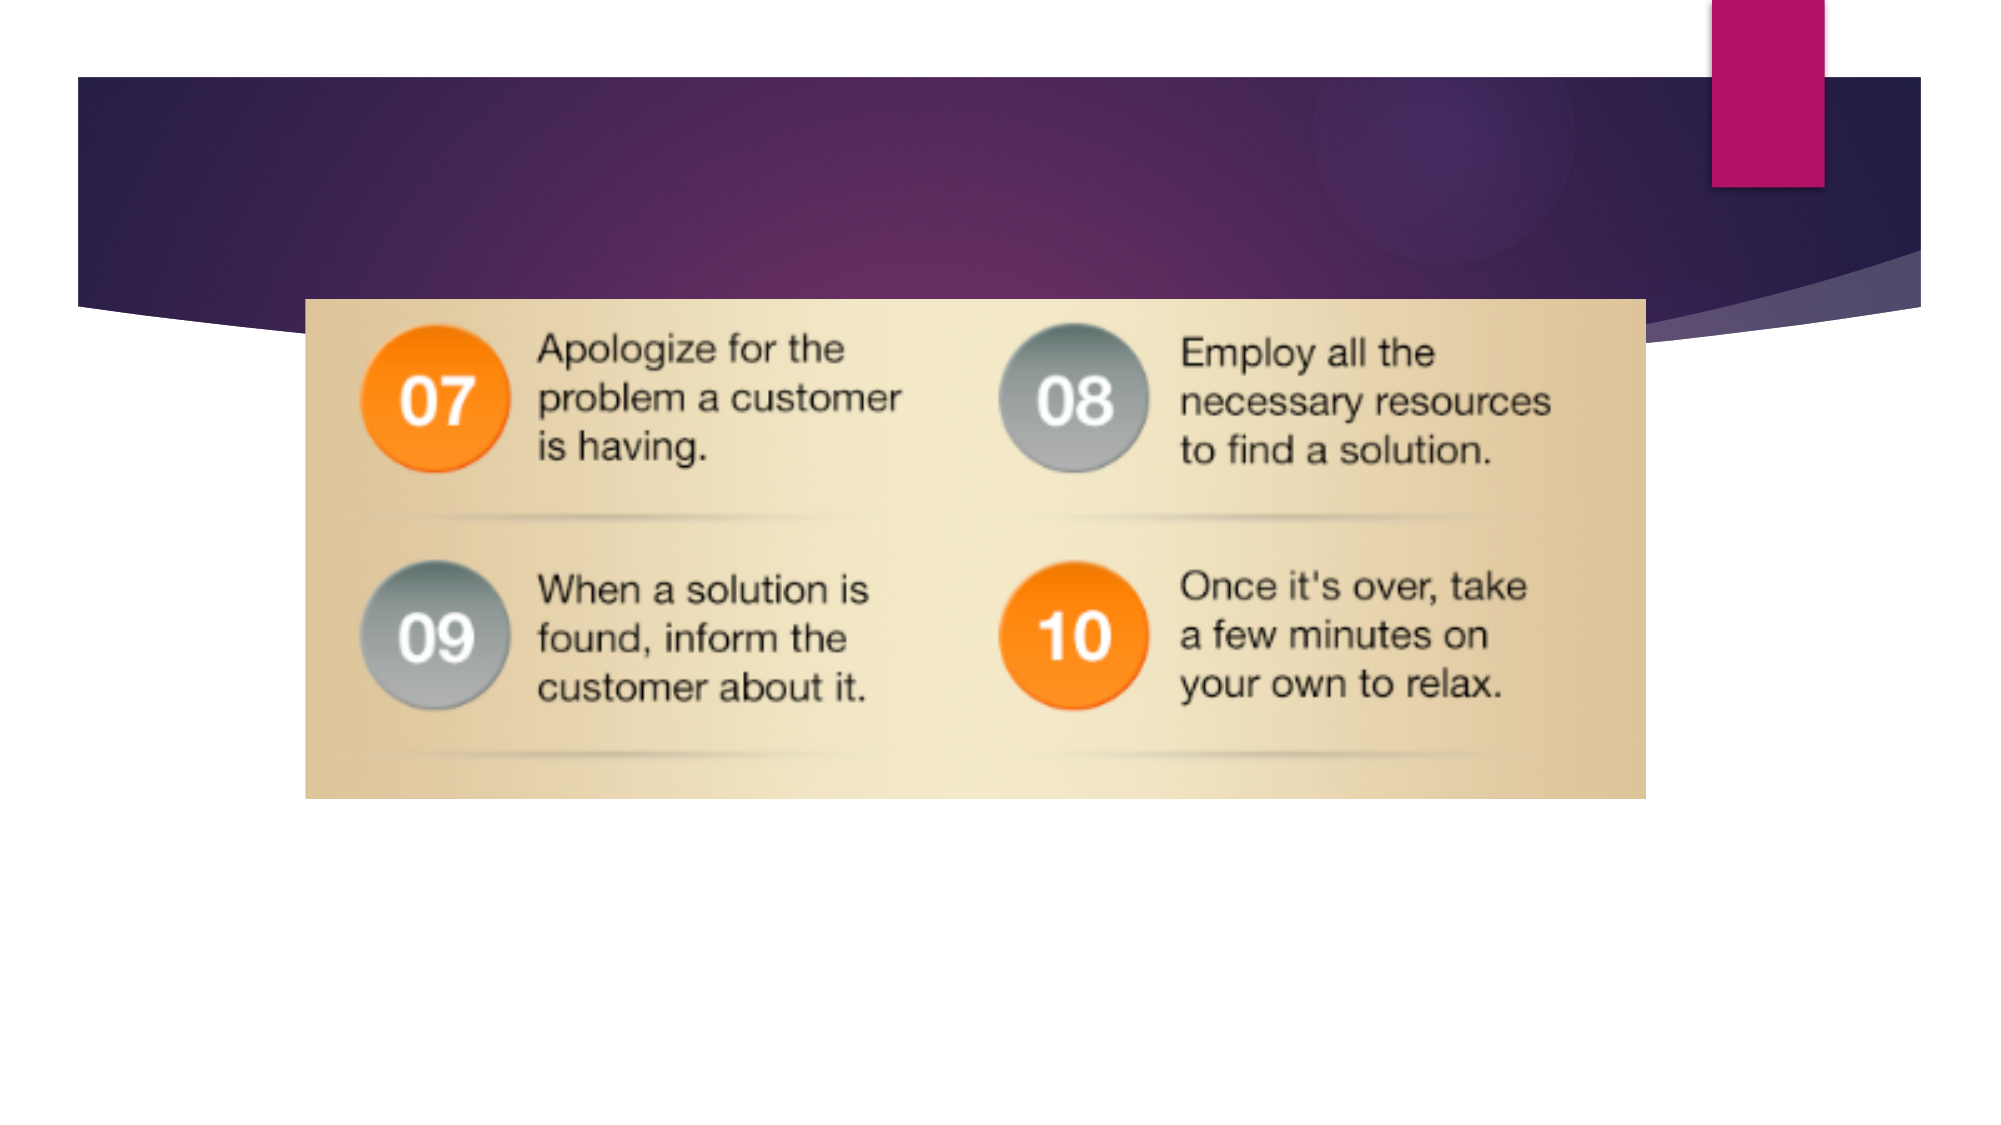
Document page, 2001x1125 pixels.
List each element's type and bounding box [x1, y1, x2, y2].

picture [305, 299, 1656, 799]
